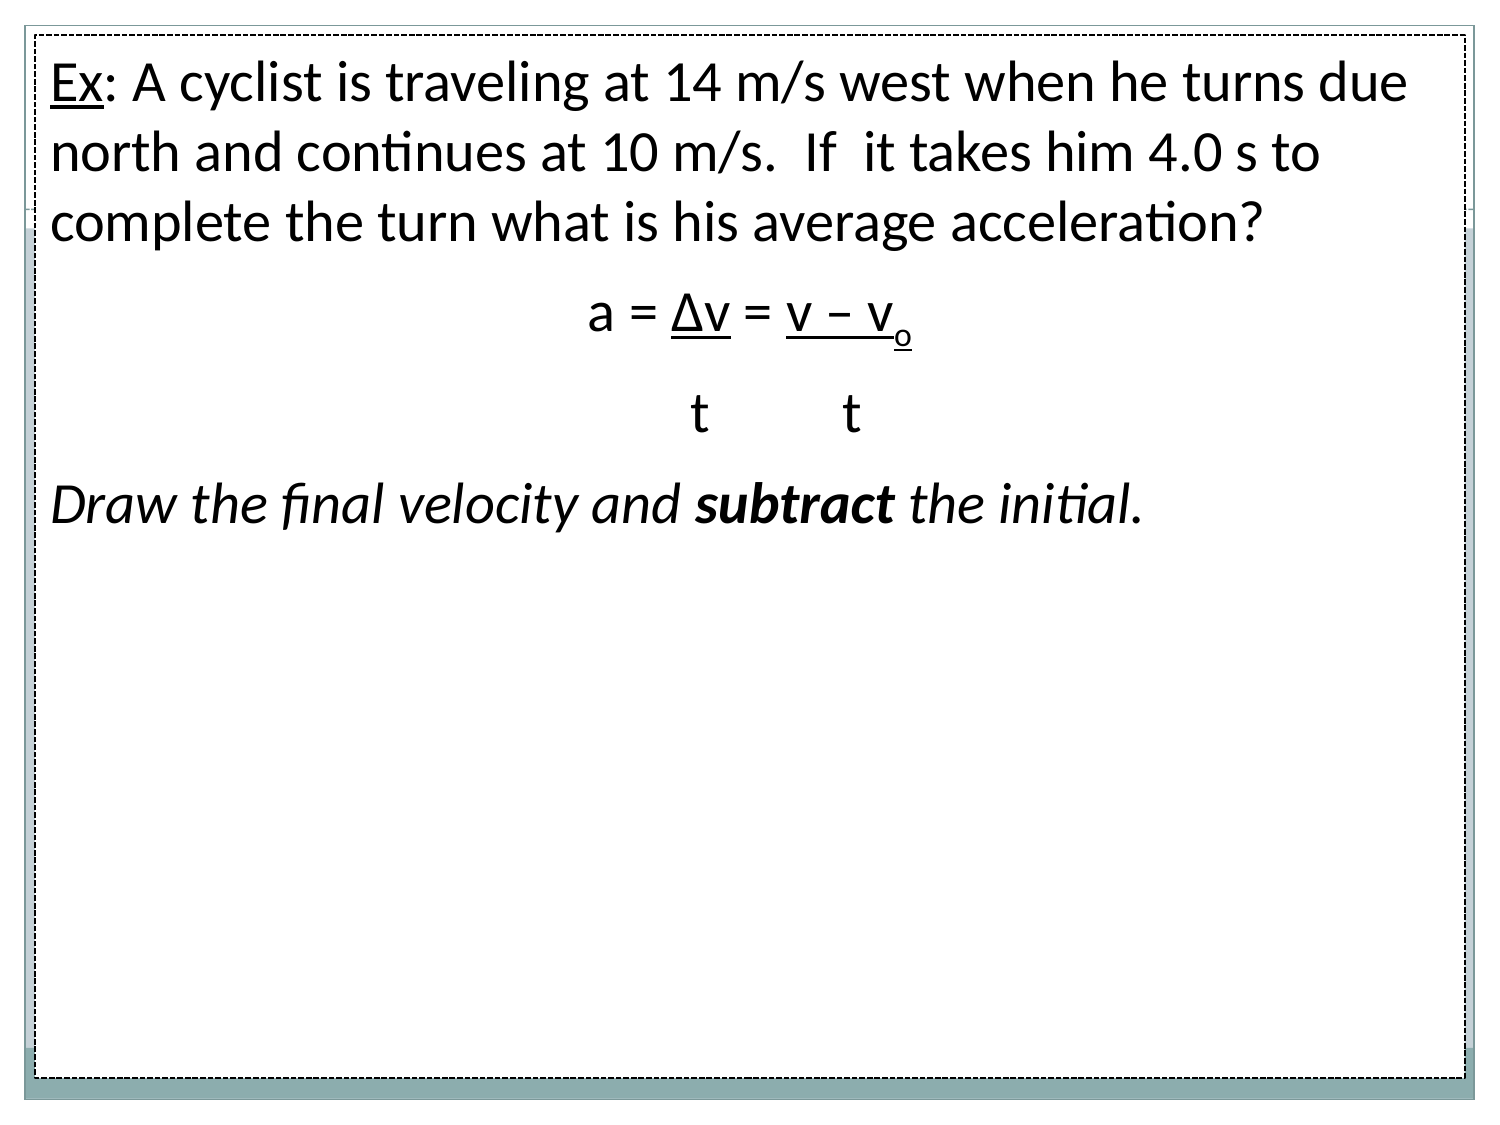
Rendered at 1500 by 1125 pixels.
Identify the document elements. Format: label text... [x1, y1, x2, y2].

text_box Ex: A cyclist is traveling at 14 m/s west when he turns due north and continues at 10 m/s. If it takes him 4.0 s to complete the turn what is his average acceleration? a = Δv = v – vo t t Draw the final velocity and subtract the initial. [34, 34, 1466, 1079]
